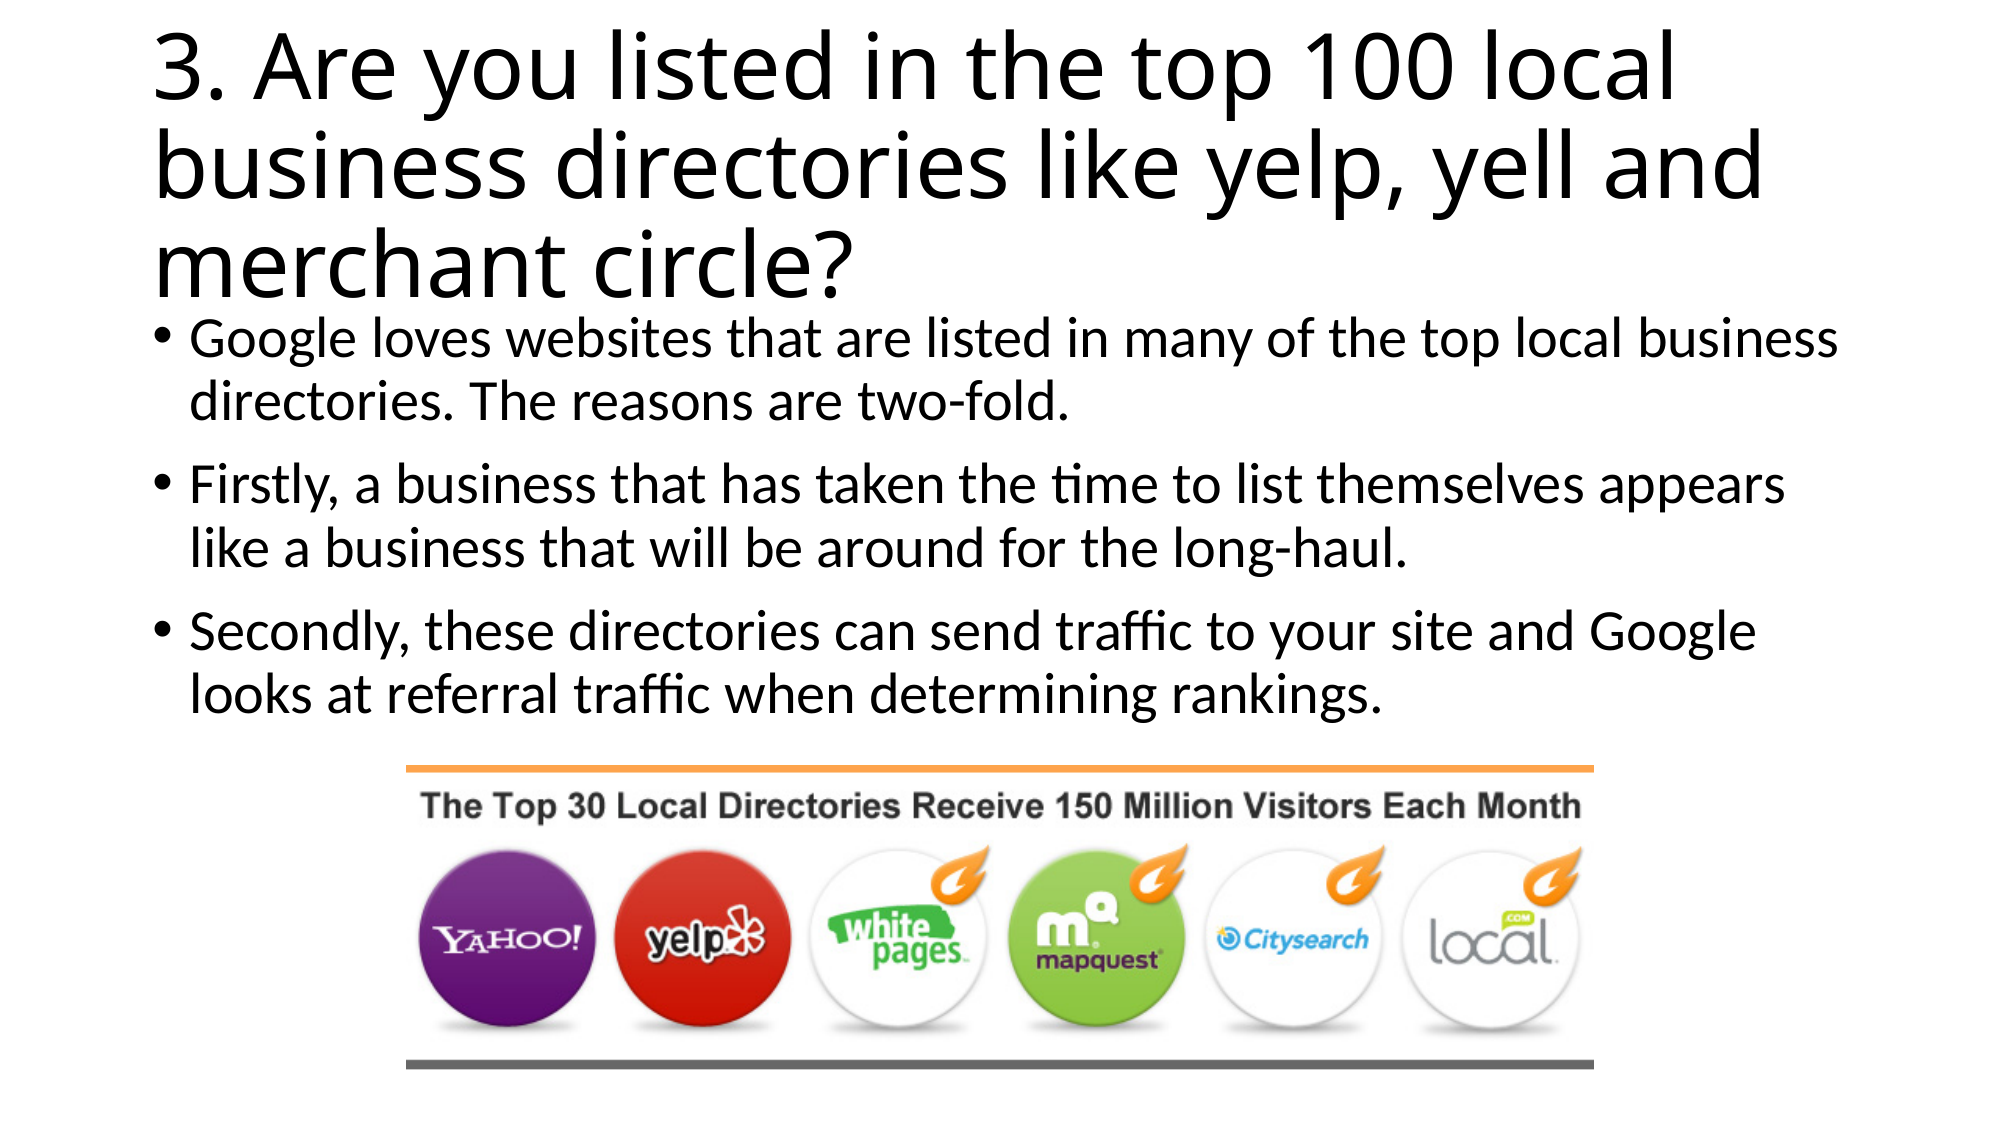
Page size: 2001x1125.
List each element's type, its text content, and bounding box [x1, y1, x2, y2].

list Google loves websites that are listed in many of the top local business directories. The reasons are two-fold. Firstly, a business that has taken the time to list themselves appears like a business that will be around for the long-haul. Secondly, these directories can send traffic to your site and Google looks at referral traffic when determining rankings. [137, 299, 1863, 1014]
picture [406, 765, 1594, 1079]
title 3. Are you listed in the top 100 local business directories like yelp, yell and merchant circle? [137, 59, 1863, 278]
